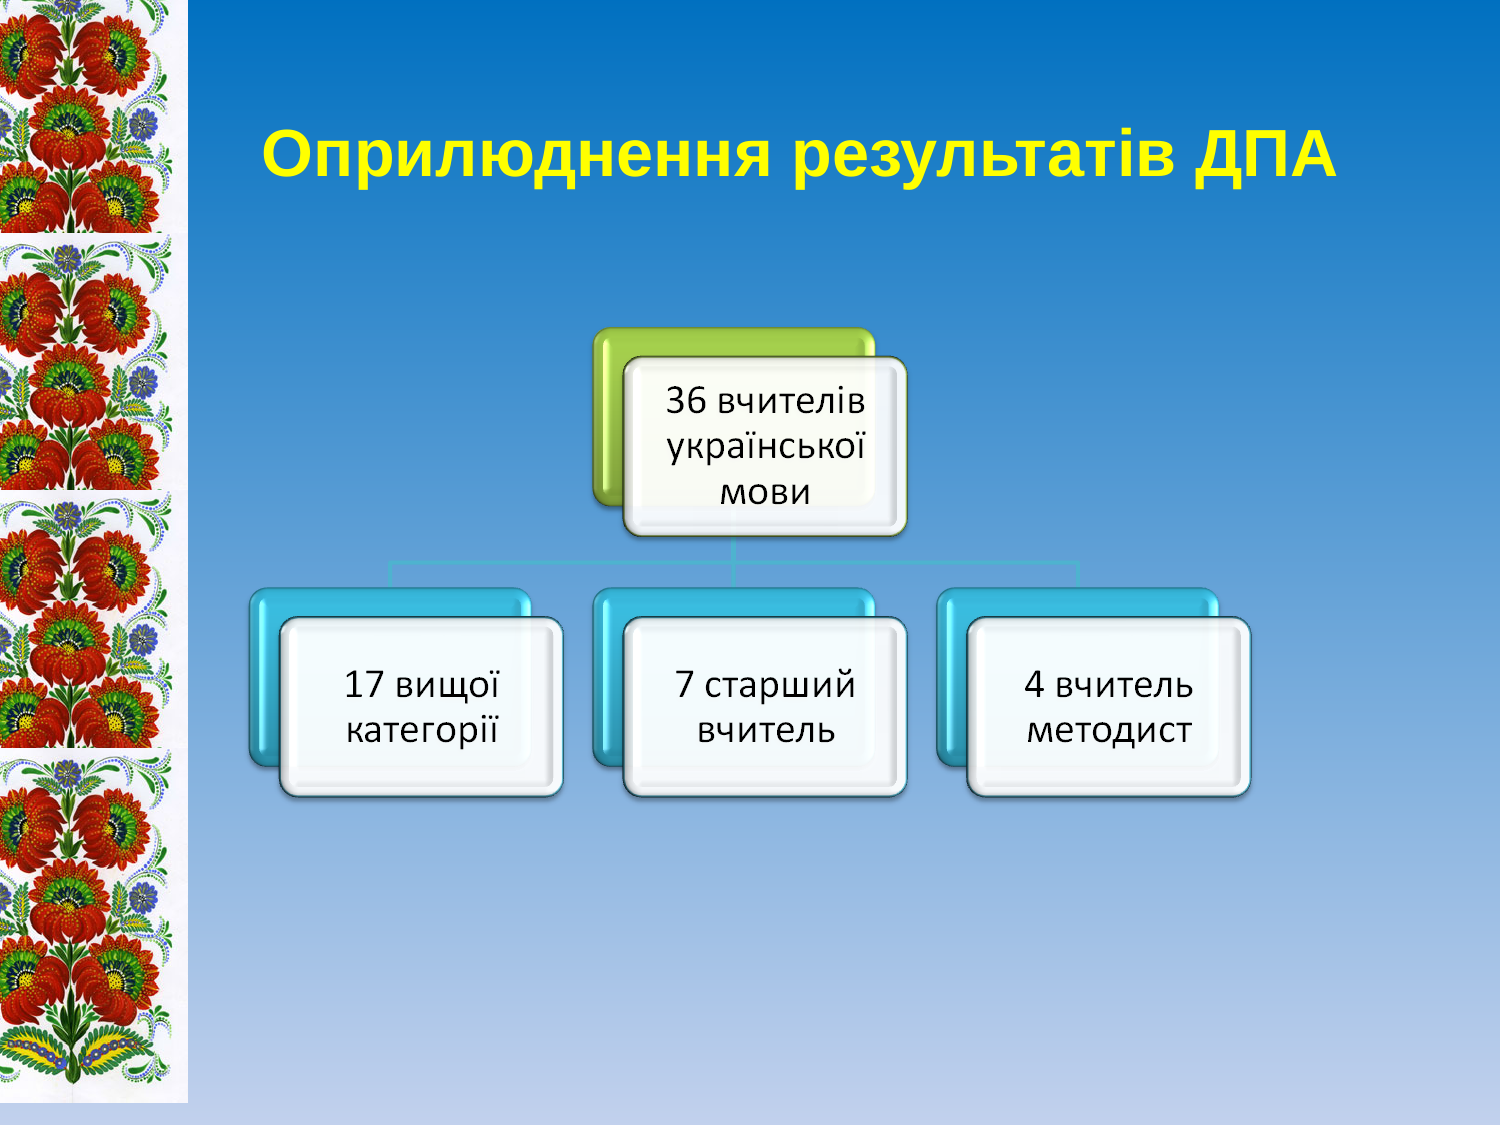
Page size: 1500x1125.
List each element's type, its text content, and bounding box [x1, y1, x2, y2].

picture [239, 227, 1261, 898]
text_box Оприлюднення результатів ДПА [242, 101, 1360, 198]
picture [0, 0, 189, 1104]
